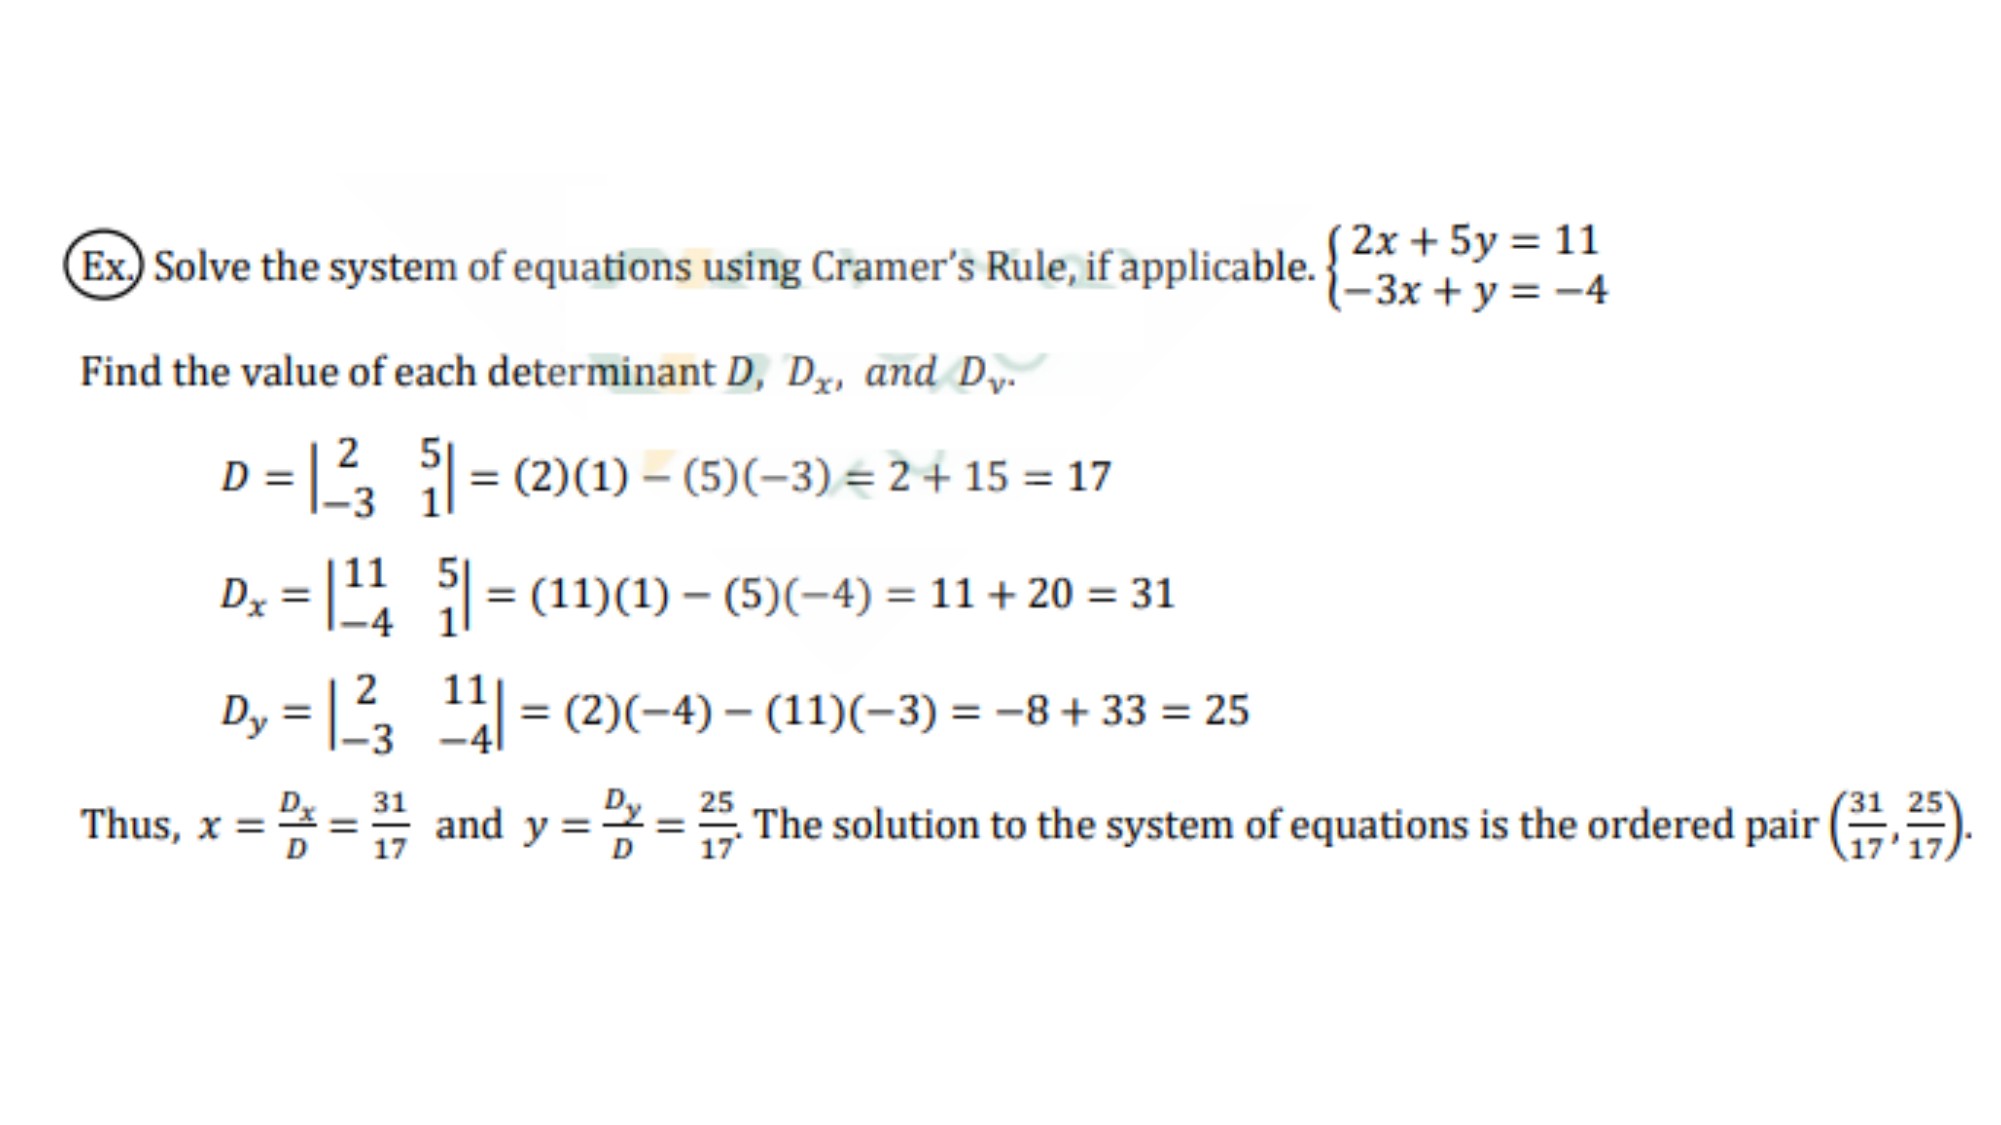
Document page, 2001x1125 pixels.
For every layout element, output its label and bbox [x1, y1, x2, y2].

picture [26, 173, 1978, 883]
